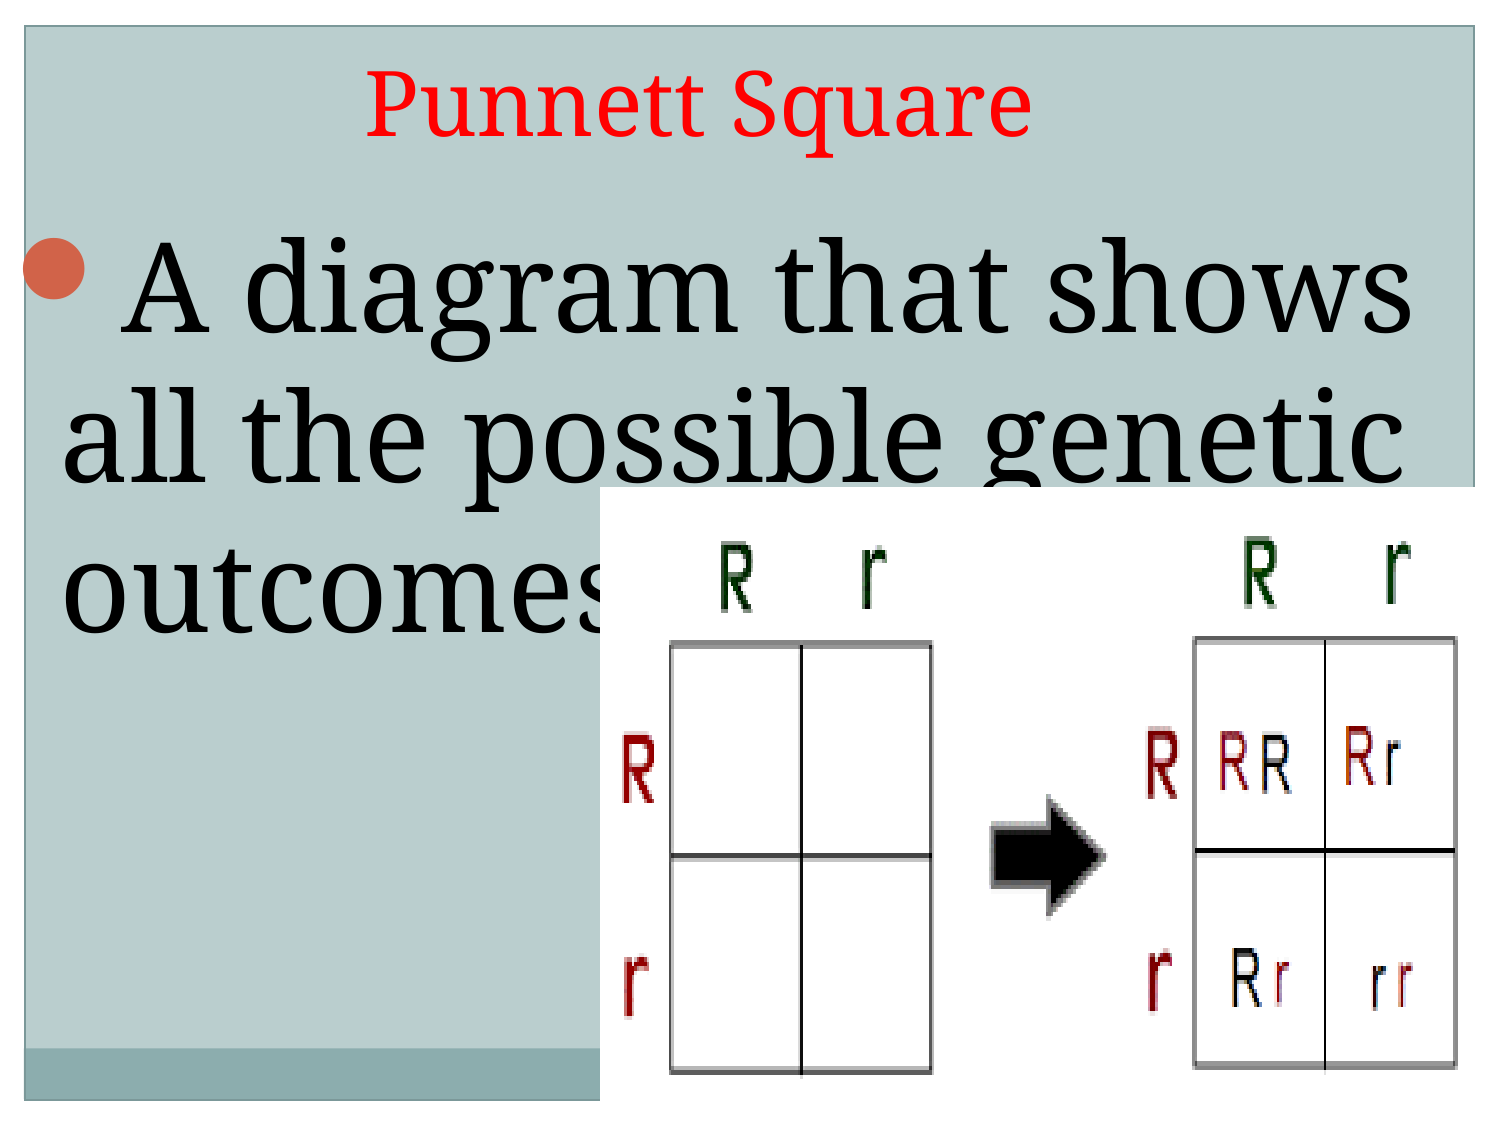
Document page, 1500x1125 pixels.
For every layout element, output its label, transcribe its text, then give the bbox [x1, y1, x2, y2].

list A diagram that shows all the possible genetic outcomes. [0, 200, 1488, 1125]
picture [599, 487, 1488, 1125]
title Punnett Square [0, 37, 1400, 162]
